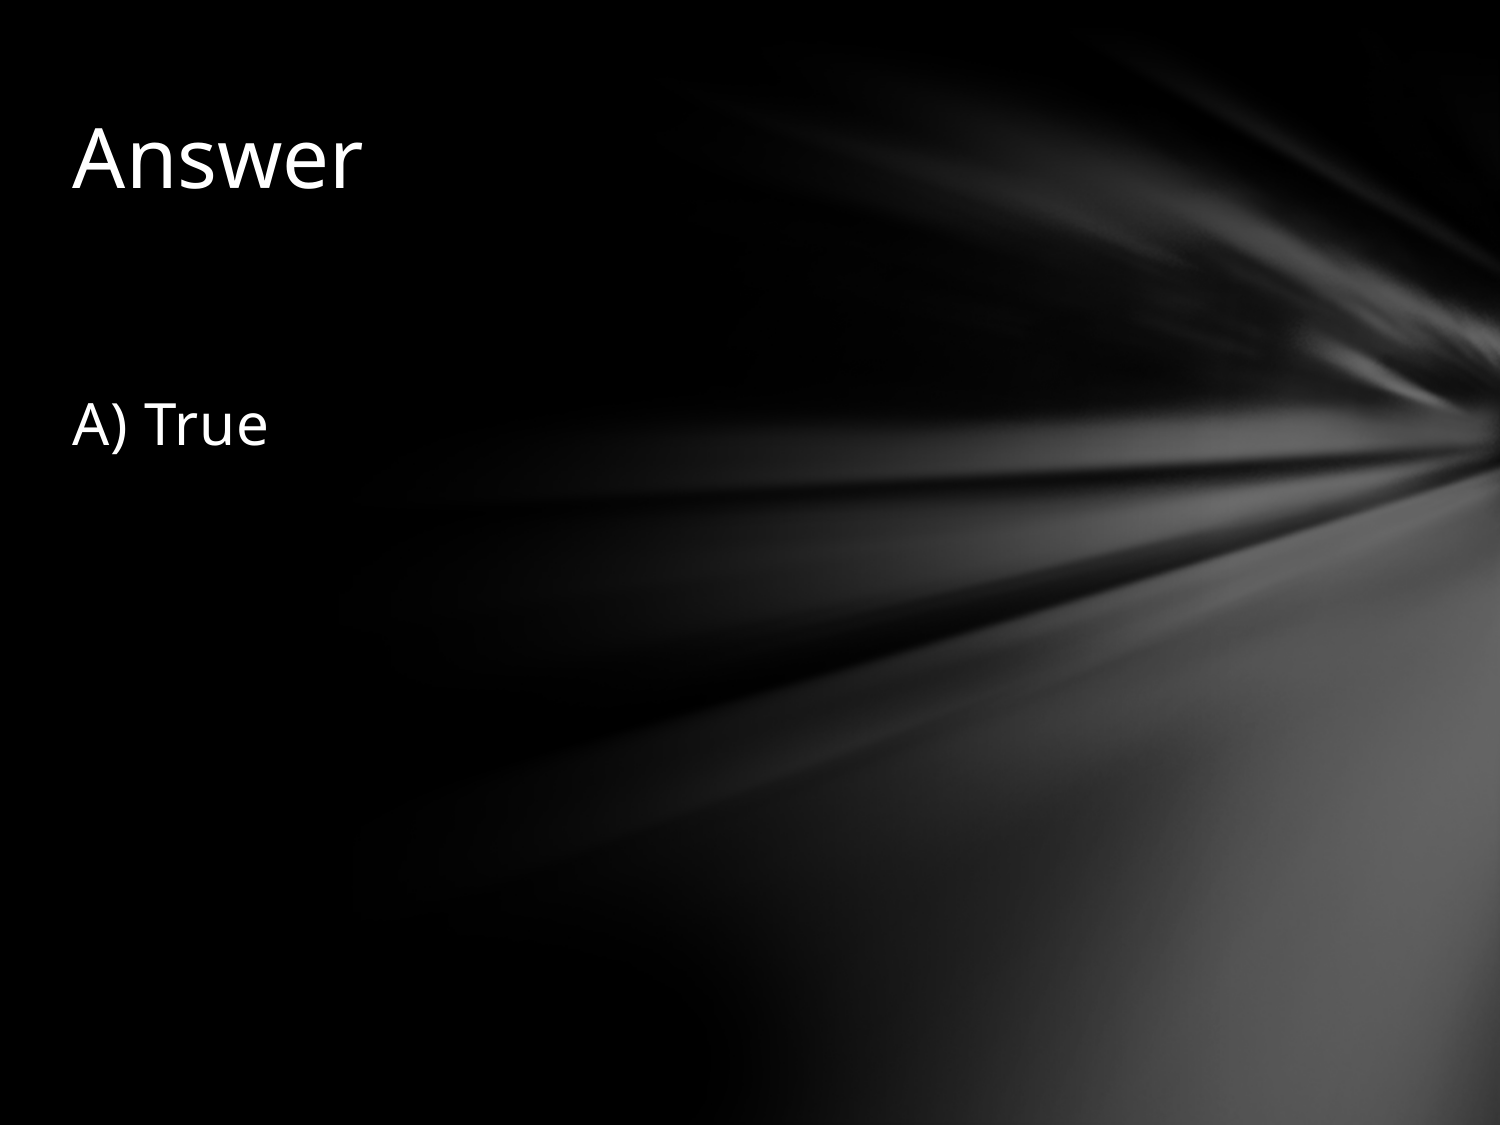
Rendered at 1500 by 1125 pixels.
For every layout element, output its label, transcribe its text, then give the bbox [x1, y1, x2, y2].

list A) True [57, 239, 1318, 1015]
title Answer [57, 37, 1318, 213]
